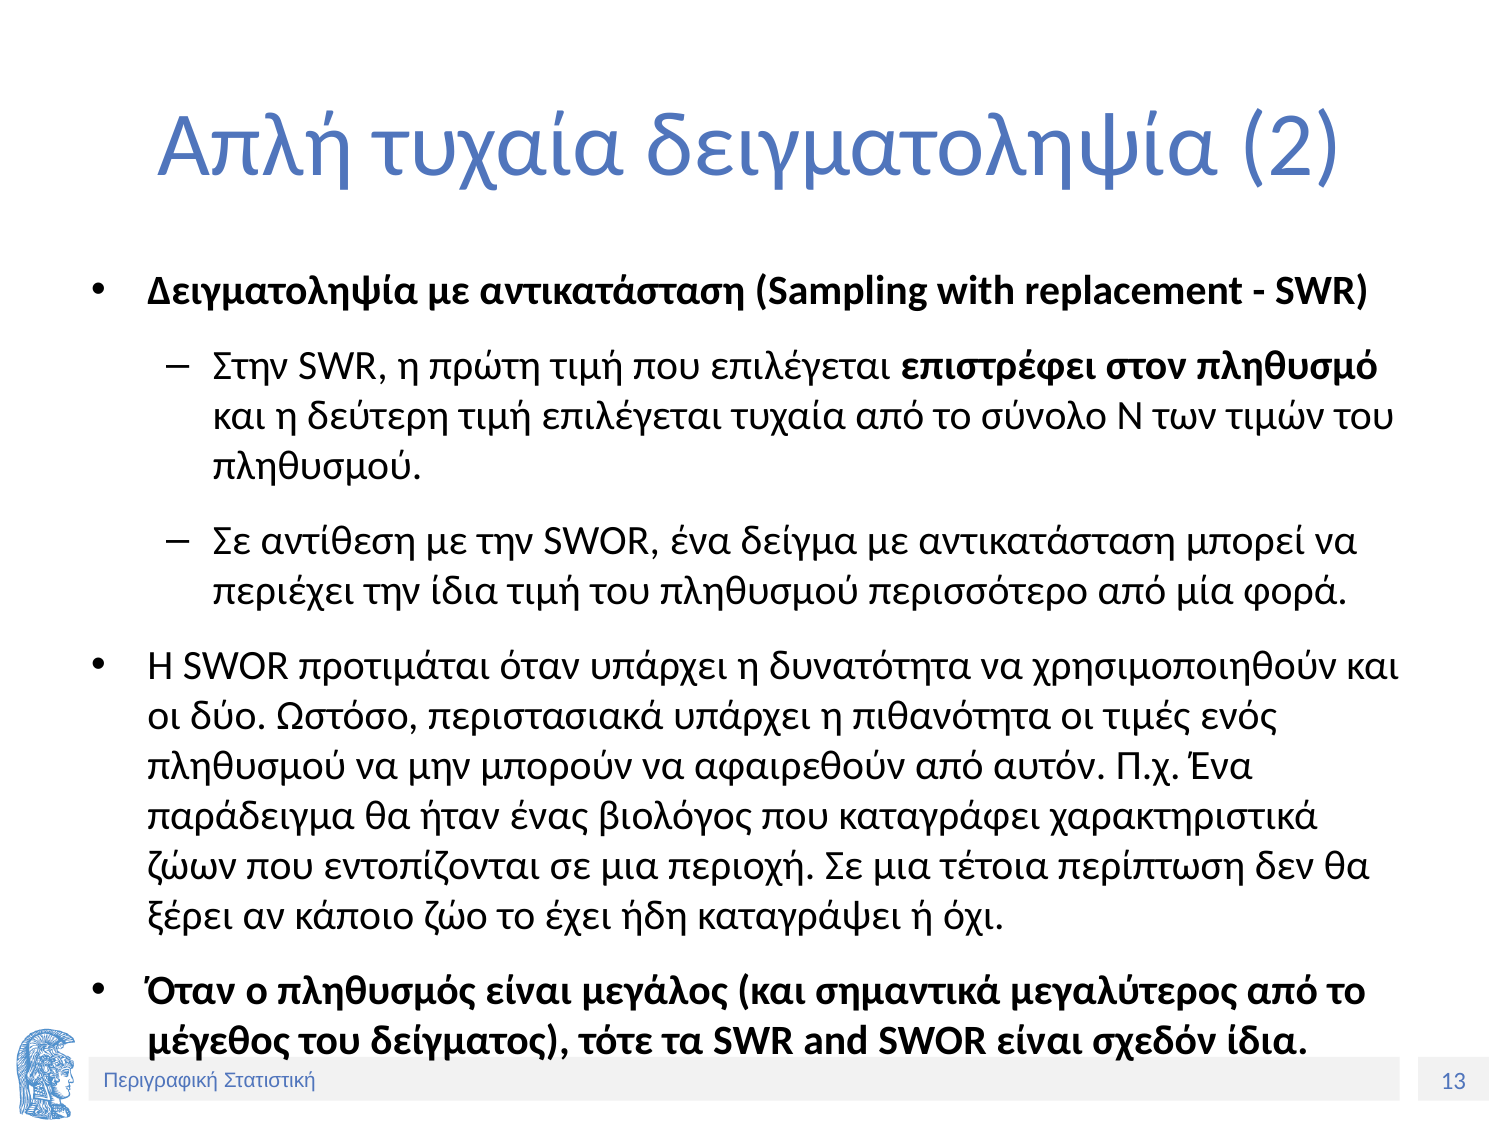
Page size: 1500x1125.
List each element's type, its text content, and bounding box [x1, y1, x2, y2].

title Απλή τυχαία δειγματοληψία (2) [75, 45, 1425, 233]
list Δειγματοληψία με αντικατάσταση (Sampling with replacement - SWR) Στην SWR, η πρώτη τιμή που επιλέγεται επιστρέφει στον πληθυσμό και η δεύτερη τιμή επιλέγεται τυχαία από το σύνολο Ν των τιμών του πληθυσμού. Σε αντίθεση με την SWOR, ένα δείγμα με αντικατάσταση μπορεί να περιέχει την ίδια τιμή του πληθυσμού περισσότερο από μία φορά. Η SWOR προτιμάται όταν υπάρχει η δυνατότητα να χρησιμοποιηθούν και οι δύο. Ωστόσο, περιστασιακά υπάρχει η πιθανότητα οι τιμές ενός πληθυσμού να μην μπορούν να αφαιρεθούν από αυτόν. Π.χ. Ένα παράδειγμα θα ήταν ένας βιολόγος που καταγράφει χαρακτηριστικά ζώων που εντοπίζονται σε μια περιοχή. Σε μια τέτοια περίπτωση δεν θα ξέρει αν κάποιο ζώο το έχει ήδη καταγράψει ή όχι. Όταν ο πληθυσμός είναι μεγάλος (και σημαντικά μεγαλύτερος από το μέγεθος του δείγματος), τότε τα SWR and SWOR είναι σχεδόν ίδια. [76, 255, 1427, 998]
picture [9, 1025, 81, 1120]
